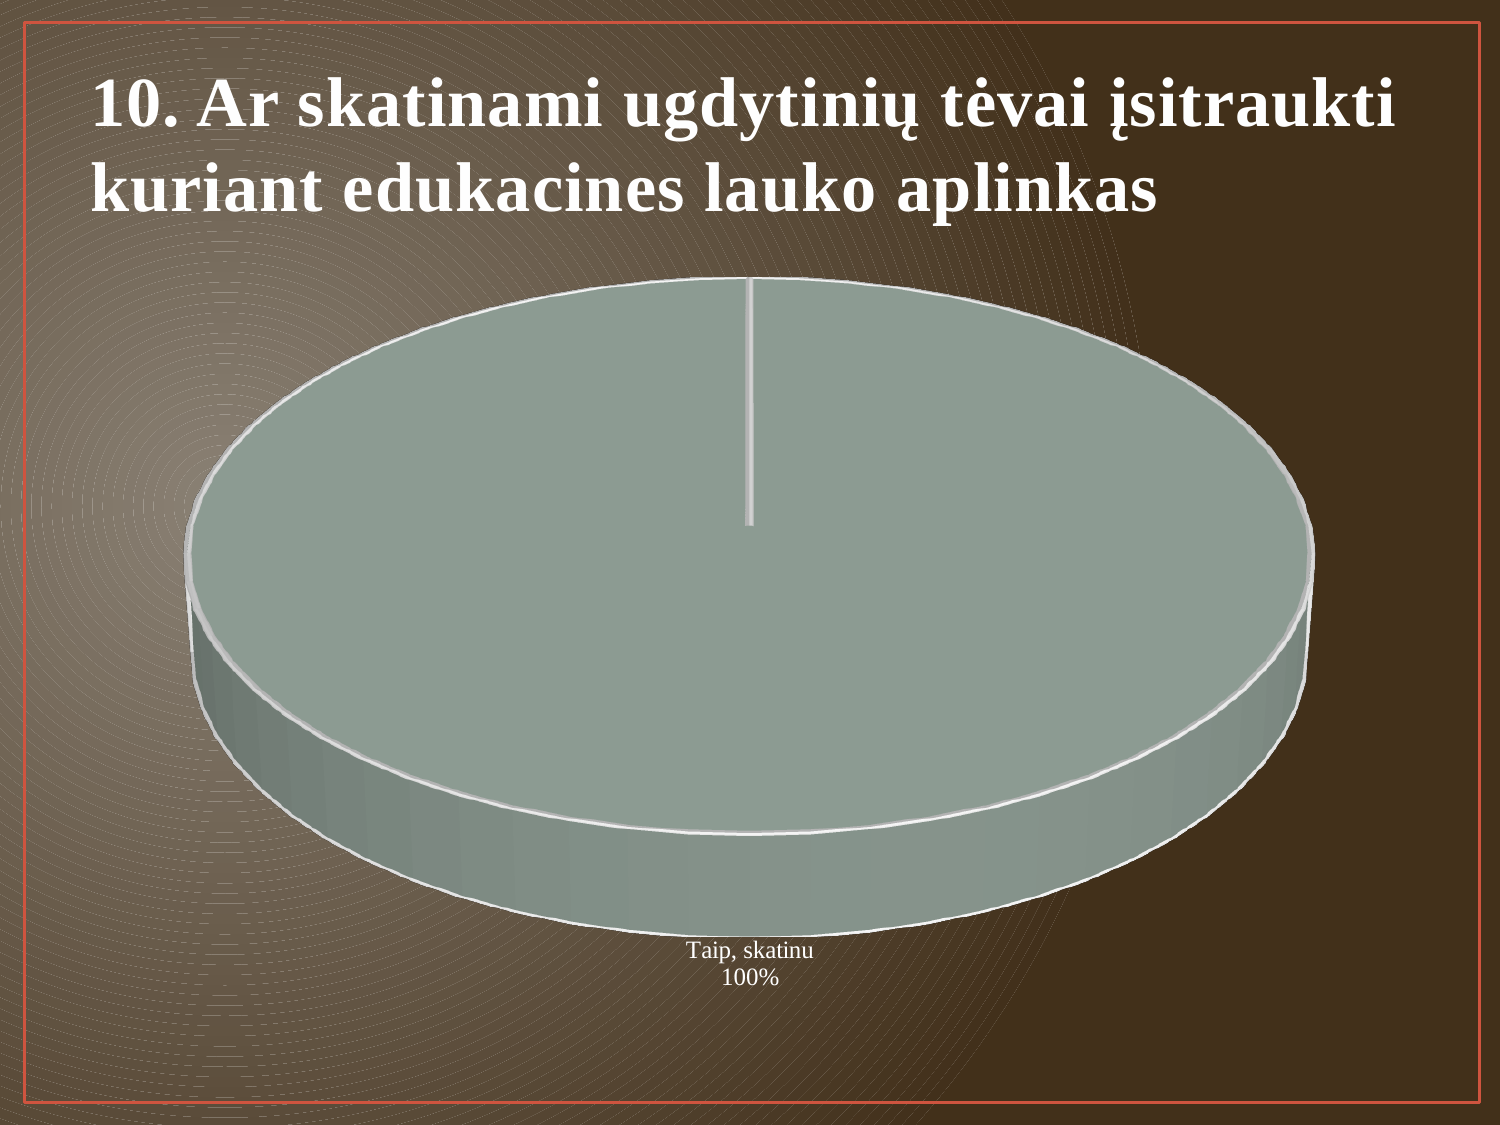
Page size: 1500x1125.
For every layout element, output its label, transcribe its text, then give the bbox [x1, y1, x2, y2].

chart [74, 262, 1426, 1006]
title 10. Ar skatinami ugdytinių tėvai įsitraukti kuriant edukacines lauko aplinkas [75, 45, 1425, 233]
